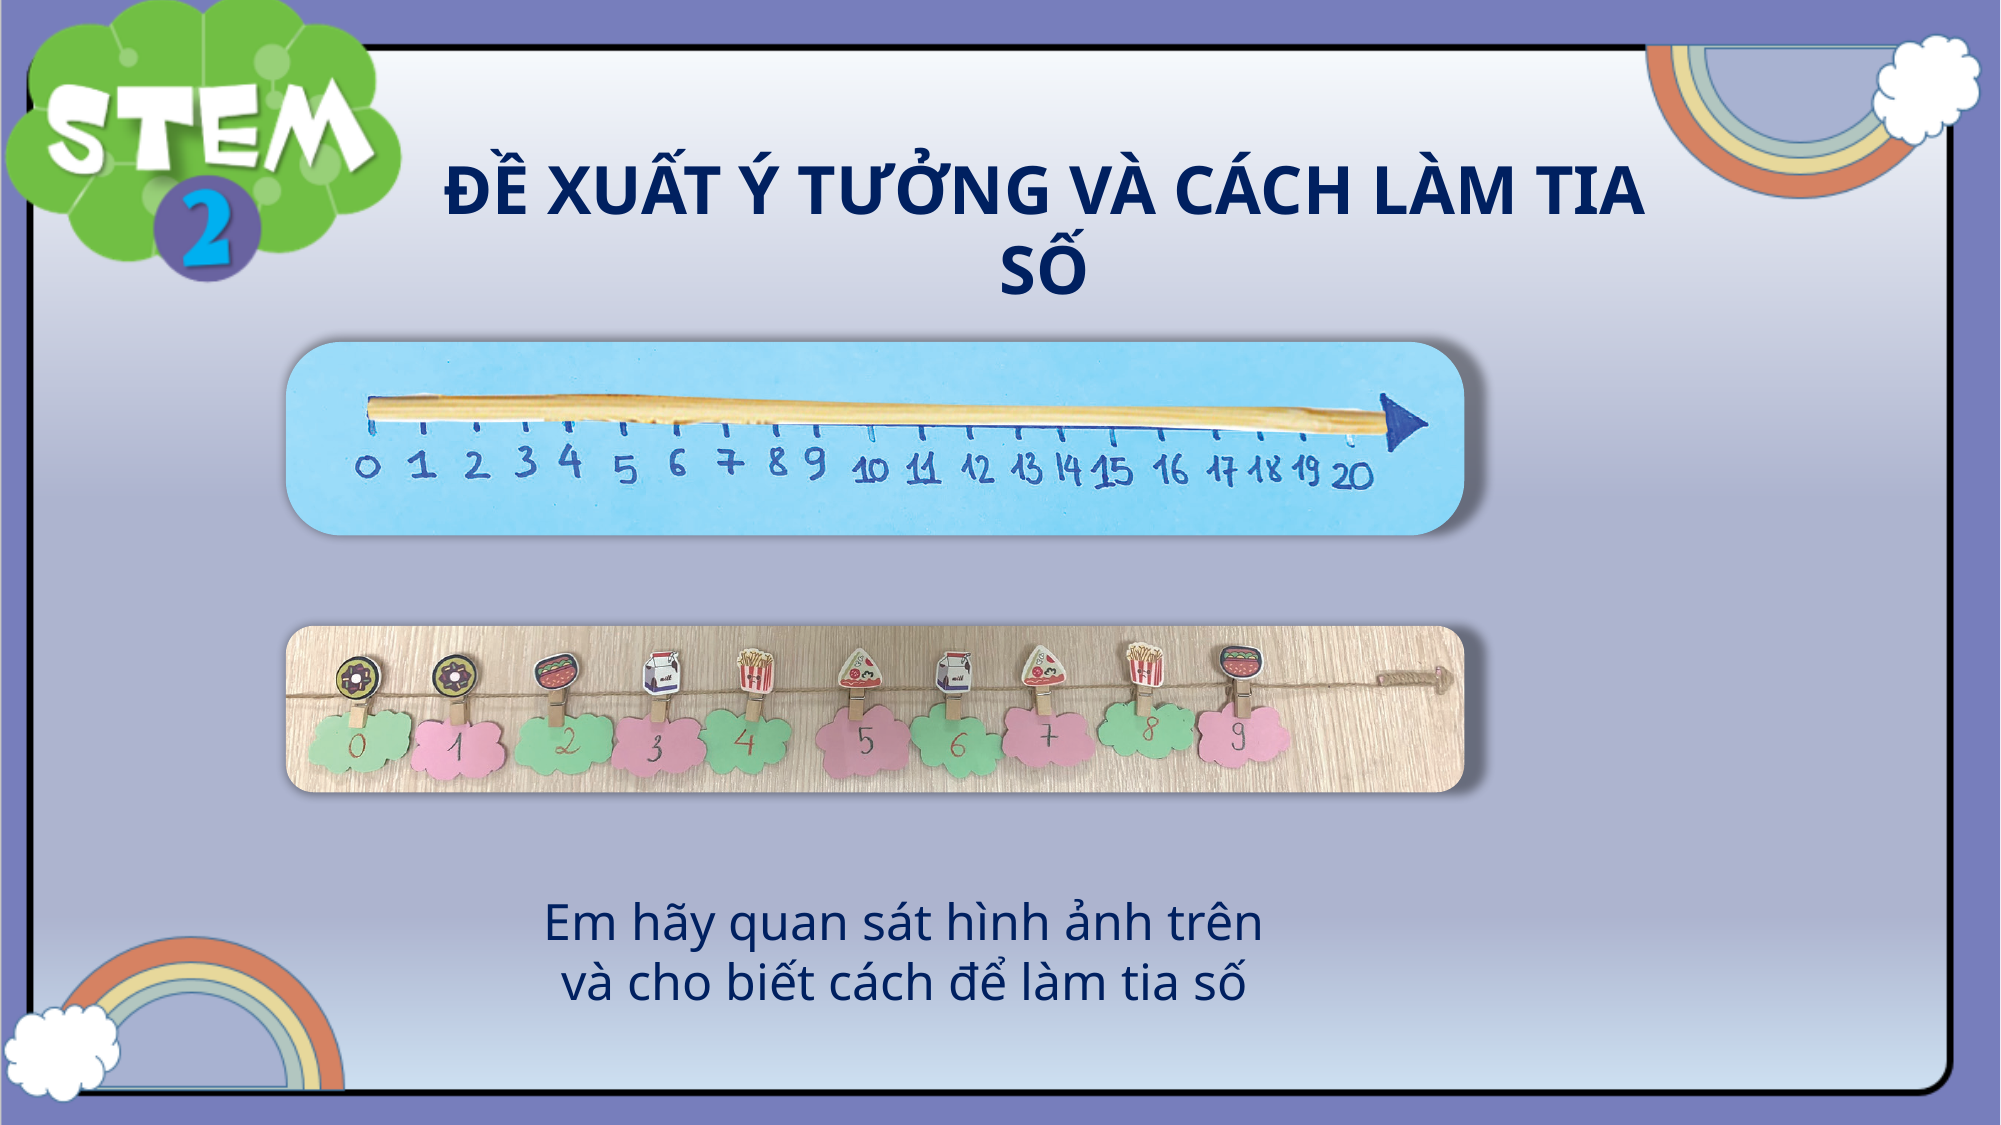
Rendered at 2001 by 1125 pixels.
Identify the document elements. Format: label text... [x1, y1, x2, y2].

text_box ĐỀ XUẤT Ý TƯỞNG VÀ CÁCH LÀM TIA SỐ [976, 140, 1690, 315]
text_box Em hãy quan sát hình ảnh trên và cho biết cách để làm tia số [976, 882, 1302, 1018]
text_box ĐỀ XUẤT Ý TƯỞNG VÀ CÁCH LÀM TIA SỐ [400, 140, 773, 315]
picture [0, 0, 2001, 1125]
text_box Em hãy quan sát hình ảnh trên và cho biết cách để làm tia số [507, 882, 773, 1018]
